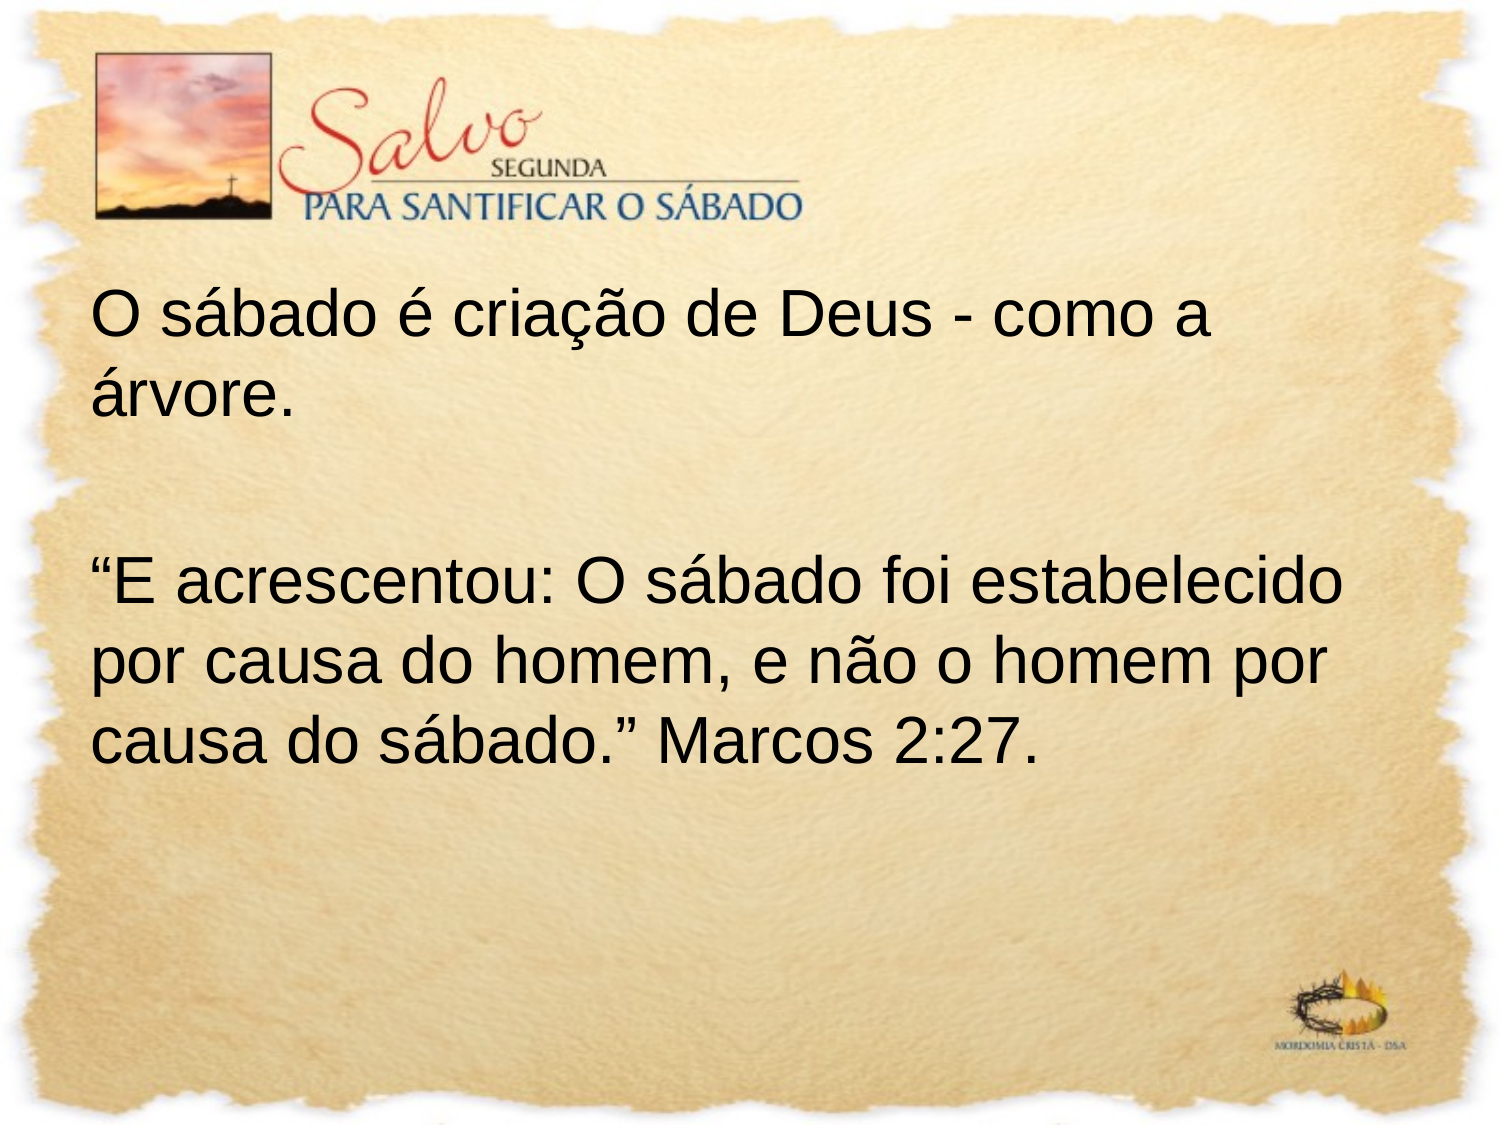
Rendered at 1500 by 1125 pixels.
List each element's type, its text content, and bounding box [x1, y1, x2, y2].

picture [0, 0, 1500, 1125]
list O sábado é criação de Deus - como a árvore. “E acrescentou: O sábado foi estabelecido por causa do homem, e não o homem por causa do sábado.” Marcos 2:27. [75, 262, 1425, 1005]
